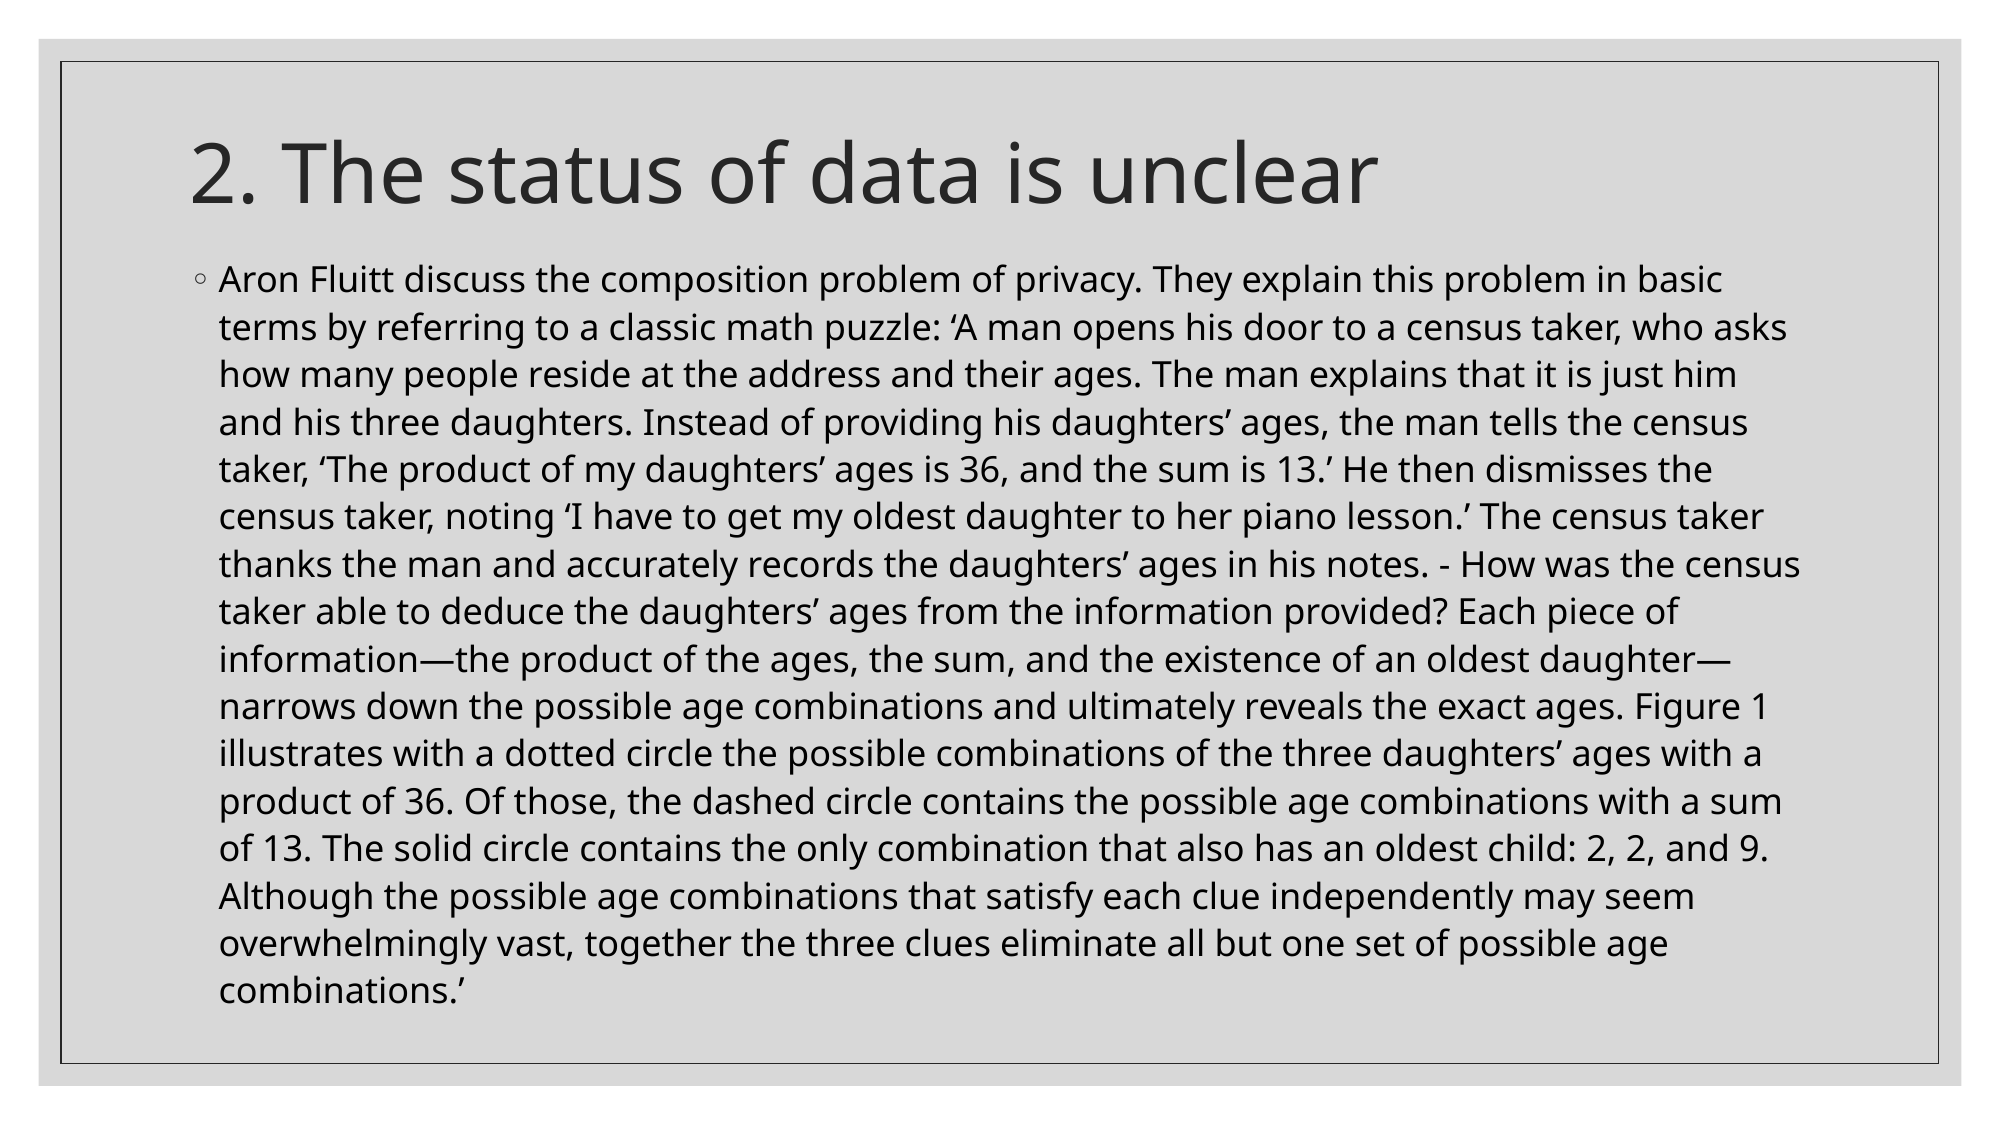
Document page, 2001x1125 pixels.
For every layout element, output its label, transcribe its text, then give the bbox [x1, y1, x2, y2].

list Aron Fluitt discuss the composition problem of privacy. They explain this problem in basic terms by referring to a classic math puzzle: ‘A man opens his door to a census taker, who asks how many people reside at the address and their ages. The man explains that it is just him and his three daughters. Instead of providing his daughters’ ages, the man tells the census taker, ‘The product of my daughters’ ages is 36, and the sum is 13.’ He then dismisses the census taker, noting ‘I have to get my oldest daughter to her piano lesson.’ The census taker thanks the man and accurately records the daughters’ ages in his notes. - How was the census taker able to deduce the daughters’ ages from the information provided? Each piece of information—the product of the ages, the sum, and the existence of an oldest daughter—narrows down the possible age combinations and ultimately reveals the exact ages. Figure 1 illustrates with a dotted circle the possible combinations of the three daughters’ ages with a product of 36. Of those, the dashed circle contains the possible age combinations with a sum of 13. The solid circle contains the only combination that also has an oldest child: 2, 2, and 9. Although the possible age combinations that satisfy each clue independently may seem overwhelmingly vast, together the three clues eliminate all but one set of possible age combinations.’ [174, 244, 1825, 1020]
title 2. The status of data is unclear [174, 83, 1825, 244]
